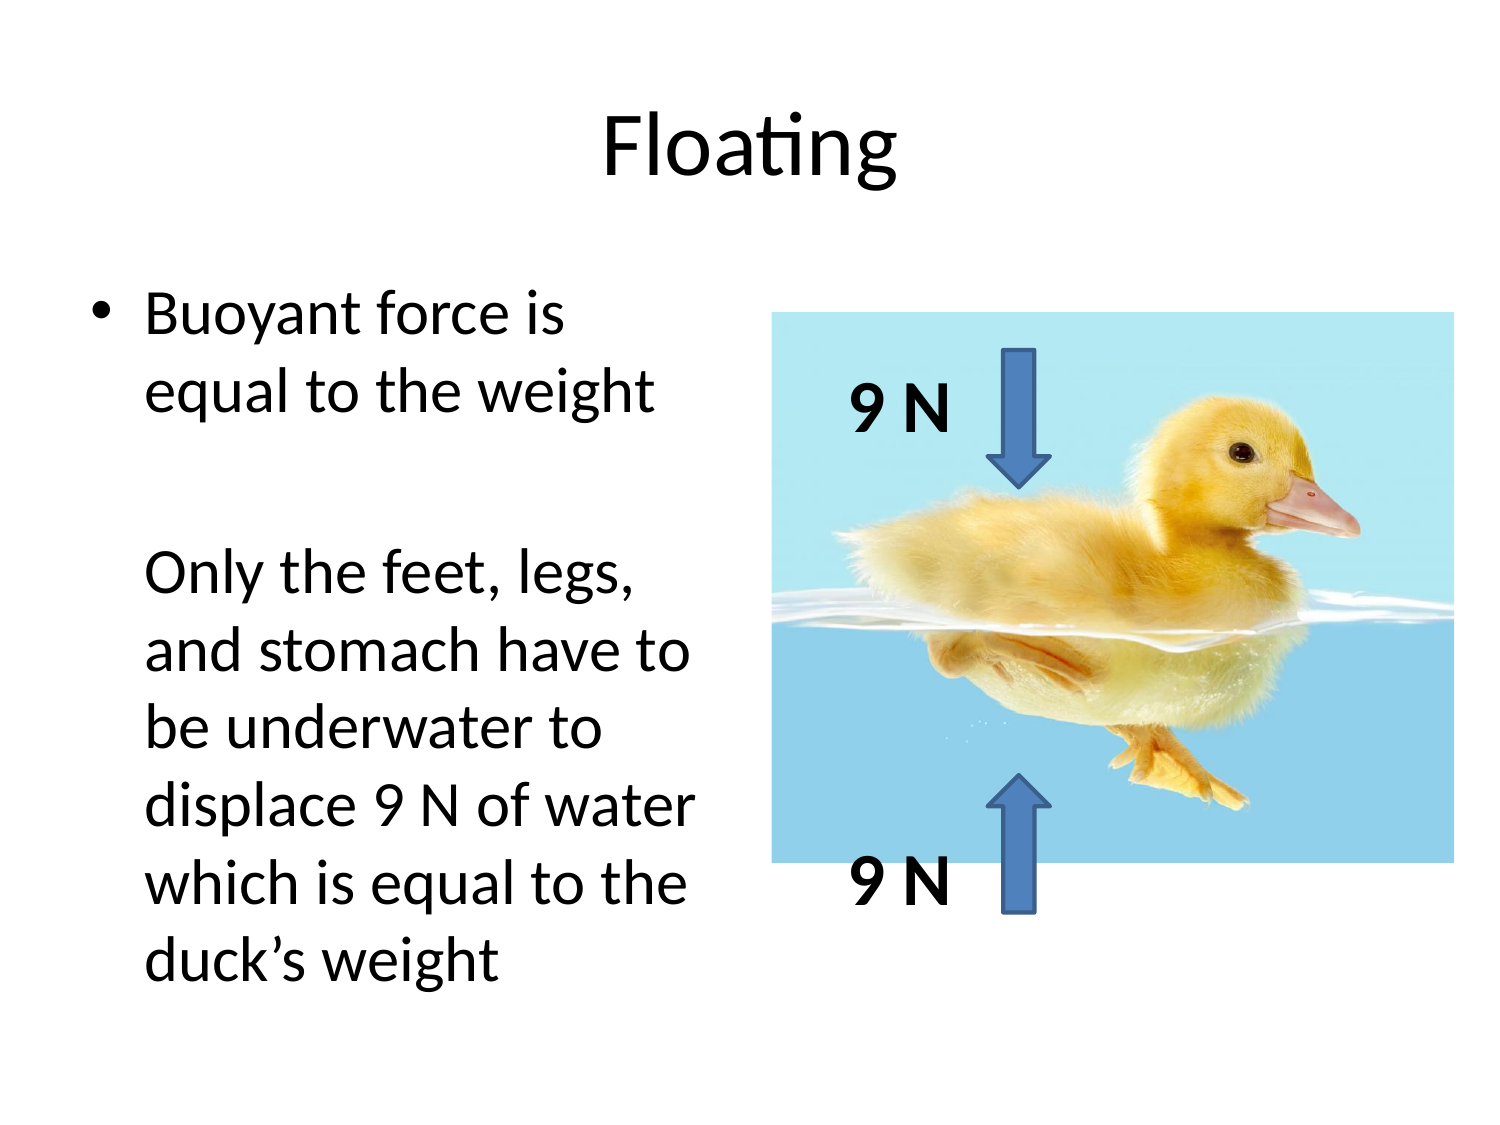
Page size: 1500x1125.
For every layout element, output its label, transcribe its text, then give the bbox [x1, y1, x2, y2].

title Floating [75, 45, 1425, 233]
picture [771, 312, 1455, 863]
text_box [831, 349, 1051, 934]
list Buoyant force is equal to the weight Only the feet, legs, and stomach have to be underwater to displace 9 N of water which is equal to the duck’s weight [75, 262, 738, 1005]
